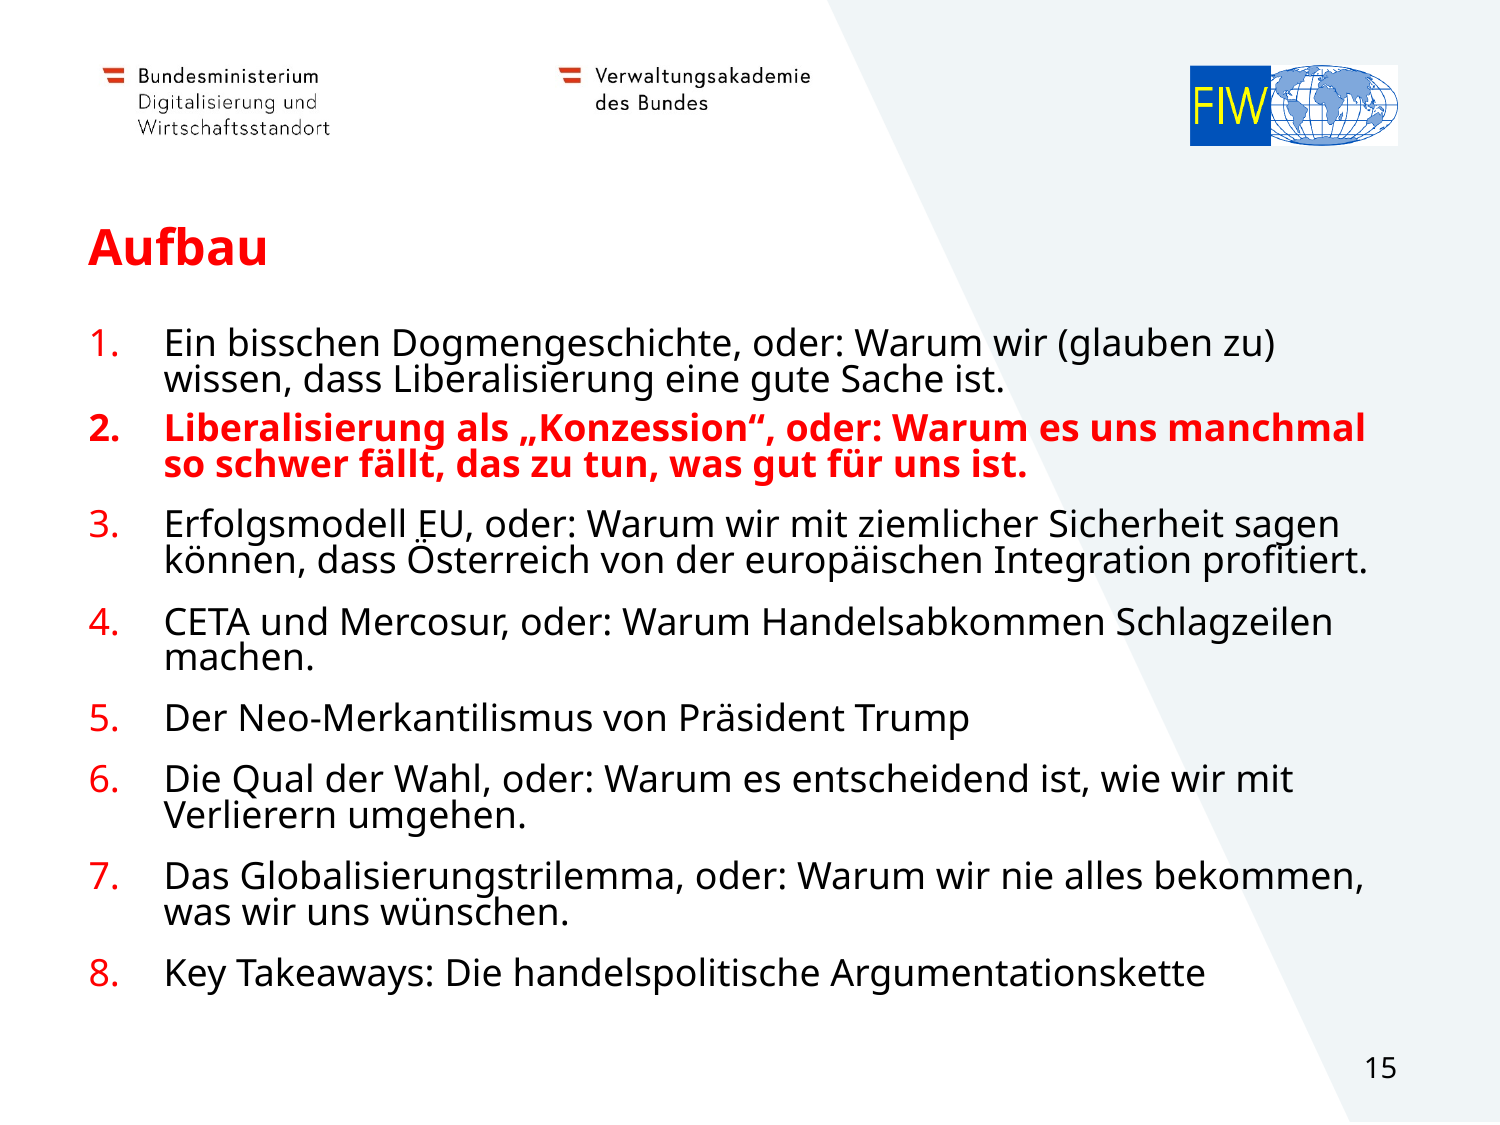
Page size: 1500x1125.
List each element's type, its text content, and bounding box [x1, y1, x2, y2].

title Aufbau [88, 212, 1398, 315]
slide_number 15 [1263, 1047, 1398, 1092]
list Ein bisschen Dogmengeschichte, oder: Warum wir (glauben zu) wissen, dass Liberalisierung eine gute Sache ist. Liberalisierung als „Konzession“, oder: Warum es uns manchmal so schwer fällt, das zu tun, was gut für uns ist. Erfolgsmodell EU, oder: Warum wir mit ziemlicher Sicherheit sagen können, dass Österreich von der europäischen Integration profitiert. CETA und Mercosur, oder: Warum Handelsabkommen Schlagzeilen machen. Der Neo-Merkantilismus von Präsident Trump Die Qual der Wahl, oder: Warum es entscheidend ist, wie wir mit Verlierern umgehen. Das Globalisierungstrilemma, oder: Warum wir nie alles bekommen, was wir uns wünschen. Key Takeaways: Die handelspolitische Argumentationskette [88, 327, 1398, 818]
picture [0, 0, 1500, 1122]
